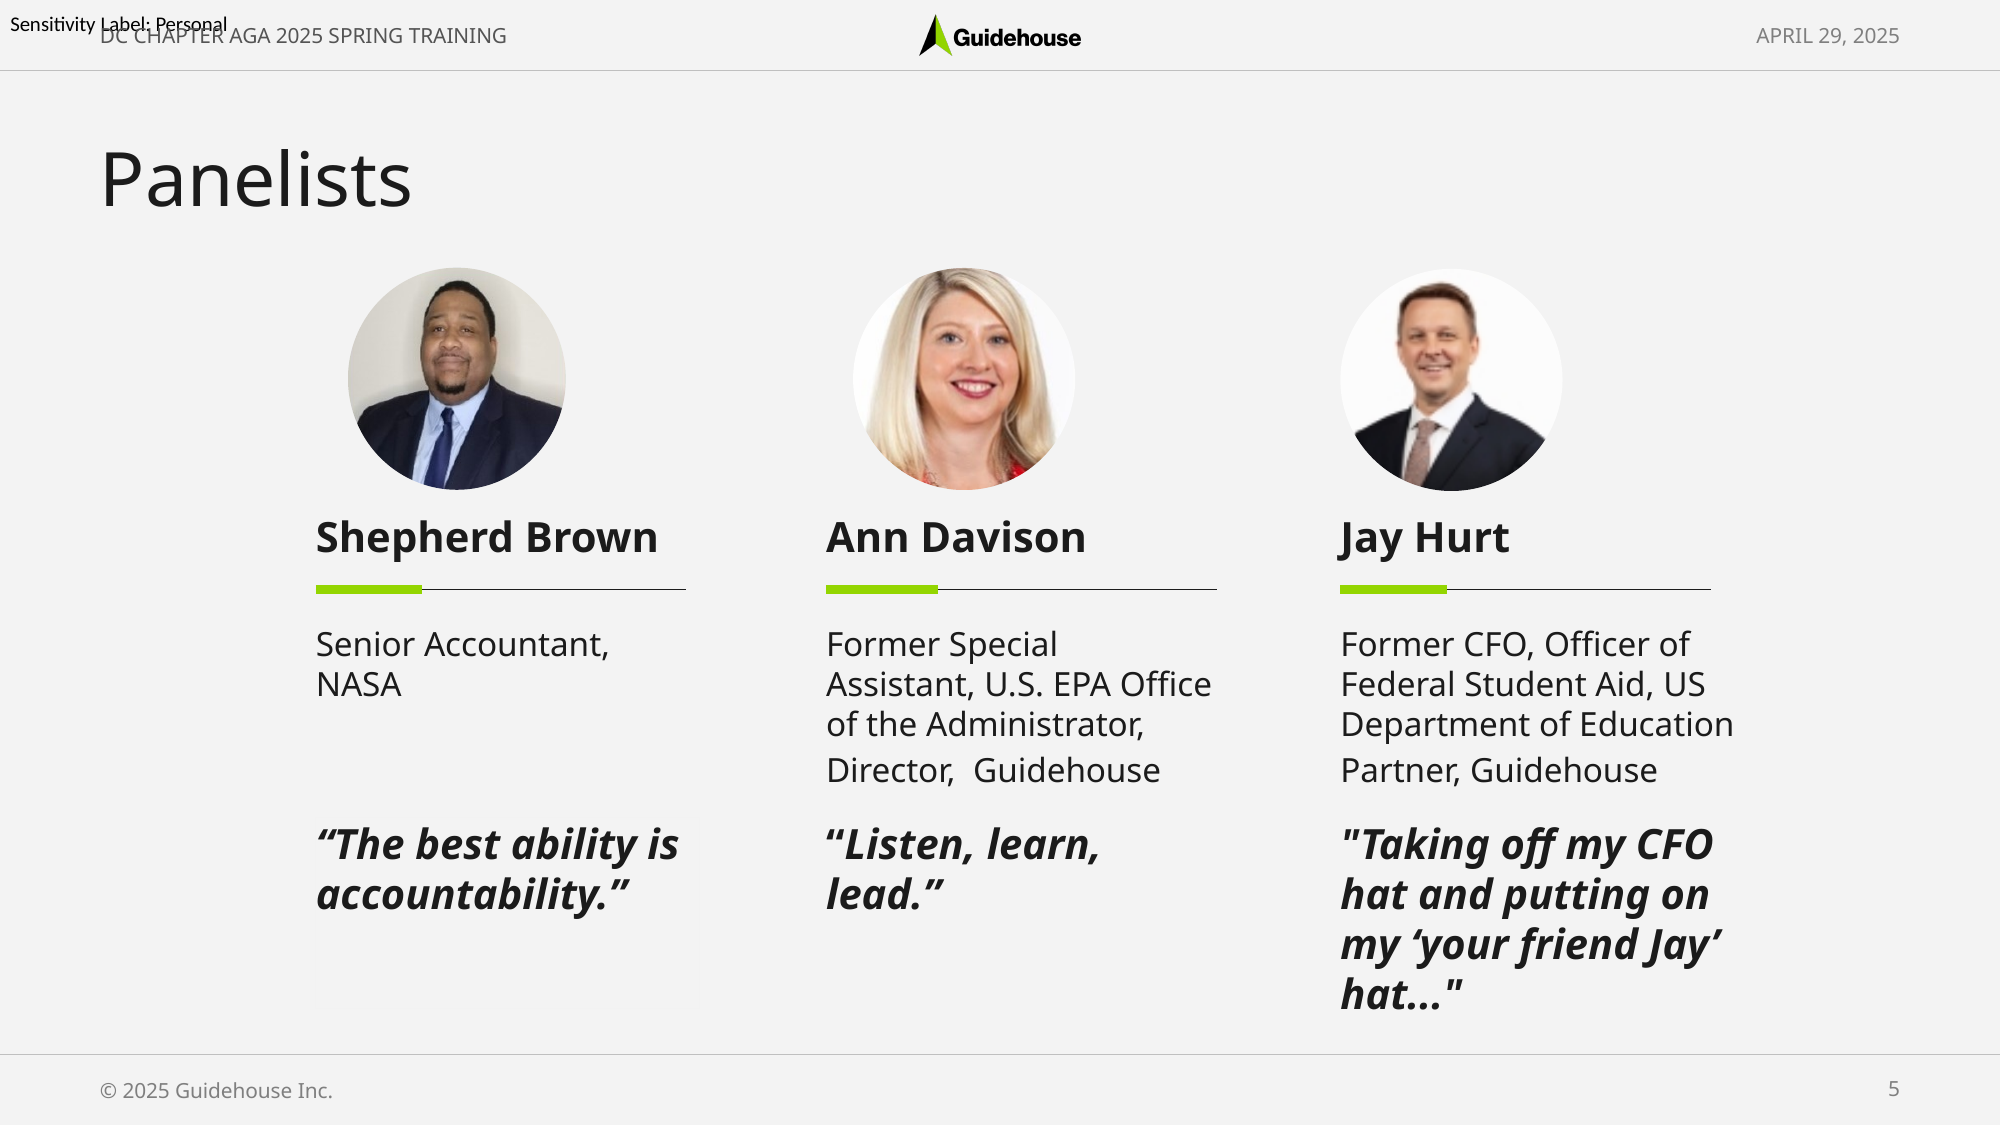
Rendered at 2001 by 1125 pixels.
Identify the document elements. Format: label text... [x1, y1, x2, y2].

picture [853, 267, 1076, 491]
footer © 2025 Guidehouse Inc. [99, 1077, 1755, 1103]
title Panelists [99, 131, 1900, 223]
slide_number 4 [1845, 1077, 1900, 1103]
list Former Special Assistant, U.S. EPA Office of the Administrator, Director, Guidehouse [826, 623, 1218, 761]
list "Taking off my CFO hat and putting on my ‘your friend Jay’ hat..." [1340, 817, 1732, 1009]
list Former CFO, Officer of Federal Student Aid, US Department of Education Partner, Guidehouse [1340, 623, 1746, 804]
picture [919, 14, 1081, 56]
list Ann Davison [826, 509, 1214, 561]
picture [1340, 268, 1563, 491]
list “Listen, learn, lead.” [826, 817, 1218, 1009]
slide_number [1679, 22, 1900, 48]
list Shepherd Brown [315, 509, 687, 561]
picture [347, 267, 566, 490]
list Senior Accountant, NASA [315, 623, 676, 768]
list DC Chapter AGA 2025 Spring Training [99, 22, 769, 48]
list Jay Hurt [1340, 509, 1711, 561]
list “The best ability is accountability.” [315, 817, 700, 1009]
